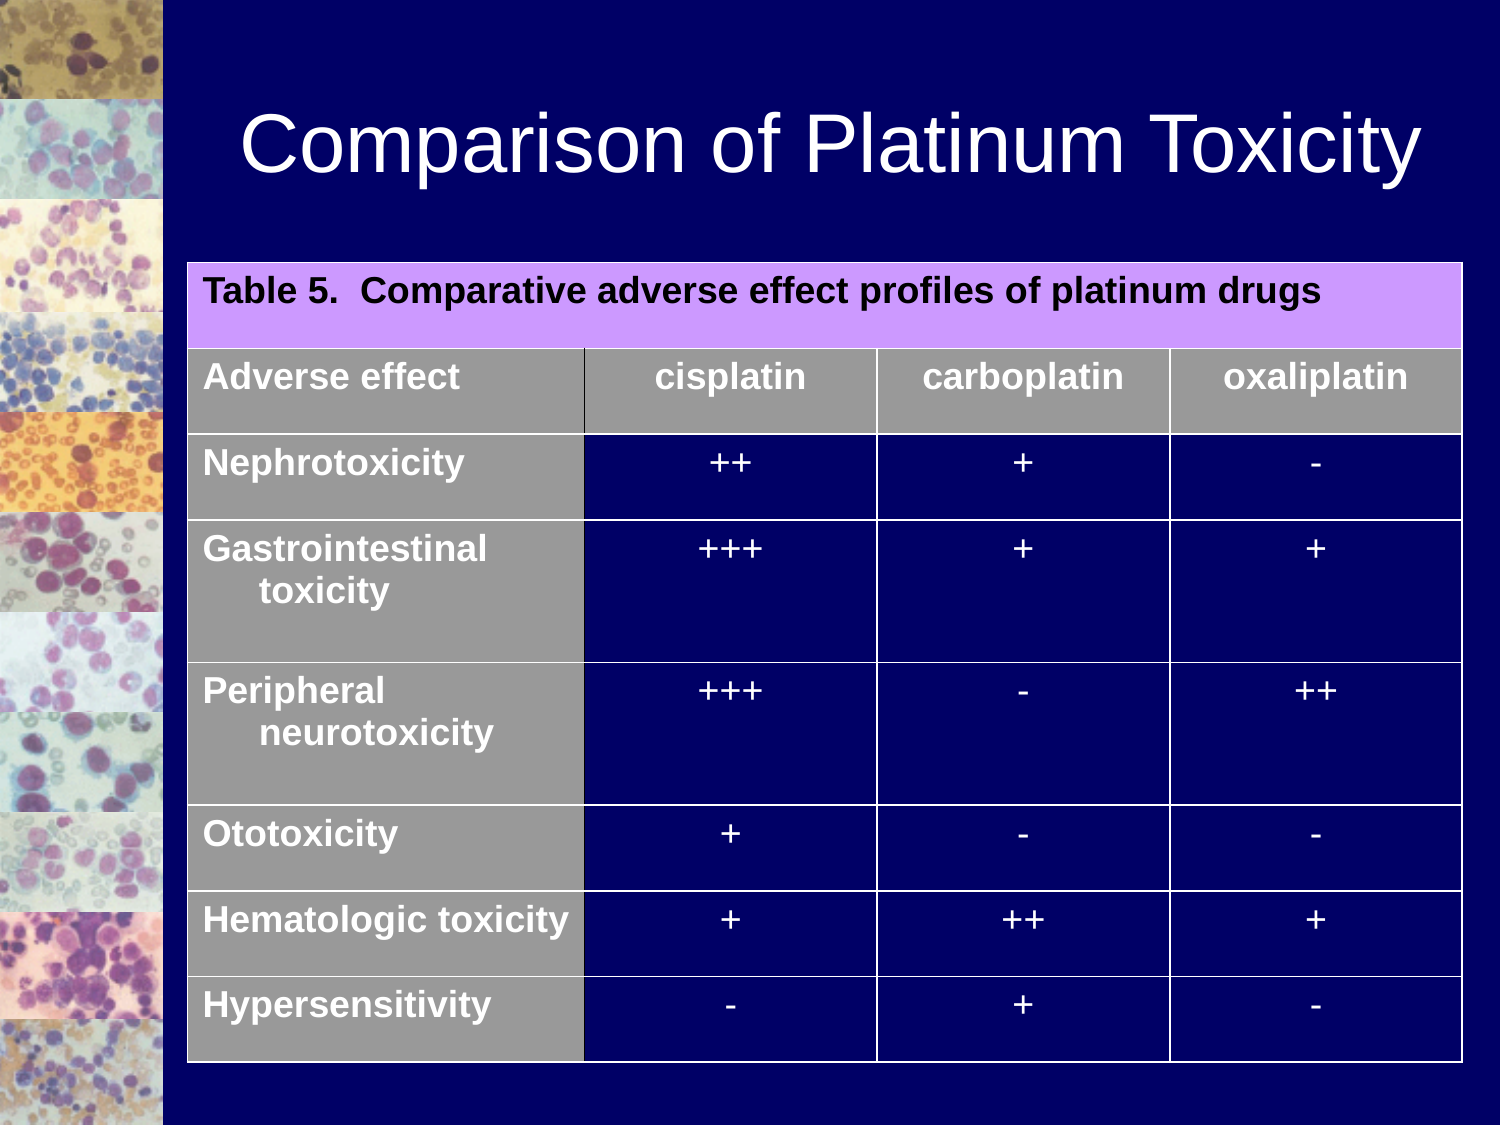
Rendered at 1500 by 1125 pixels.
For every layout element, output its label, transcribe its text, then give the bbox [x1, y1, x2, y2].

table_cell - [878, 663, 1169, 804]
table_cell - [1171, 977, 1461, 1061]
table_cell Gastrointestinal toxicity [188, 521, 584, 662]
table_cell + [878, 435, 1169, 519]
table_cell Peripheral neurotoxicity [188, 663, 584, 804]
table_cell Hematologic toxicity [188, 892, 584, 976]
picture [0, 412, 163, 1125]
title Comparison of Platinum Toxicity [187, 44, 1476, 233]
table_cell +++ [585, 521, 876, 662]
table_cell Ototoxicity [188, 806, 584, 890]
table_cell ++ [878, 892, 1169, 976]
table_header Table 5. Comparative adverse effect profiles of platinum drugs [188, 263, 1461, 348]
table_cell + [878, 521, 1169, 662]
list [0, 312, 163, 412]
table_cell carboplatin [878, 349, 1169, 433]
table_cell - [878, 806, 1169, 890]
table_cell + [585, 892, 876, 976]
table_cell Hypersensitivity [188, 977, 584, 1061]
table_cell + [1171, 521, 1461, 662]
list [0, 199, 163, 312]
table_cell ++ [1171, 663, 1461, 804]
table_cell - [585, 977, 876, 1061]
table_cell ++ [585, 435, 876, 519]
table_cell + [1171, 892, 1461, 976]
table_cell + [878, 977, 1169, 1061]
table_cell cisplatin [585, 349, 876, 433]
table_cell + [585, 806, 876, 890]
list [0, 0, 163, 99]
table_cell Nephrotoxicity [188, 435, 584, 519]
table_cell oxaliplatin [1171, 349, 1461, 433]
table_cell - [1171, 806, 1461, 890]
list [0, 99, 163, 199]
table_cell +++ [585, 663, 876, 804]
table_cell Adverse effect [188, 349, 584, 433]
table_cell - [1171, 435, 1461, 519]
